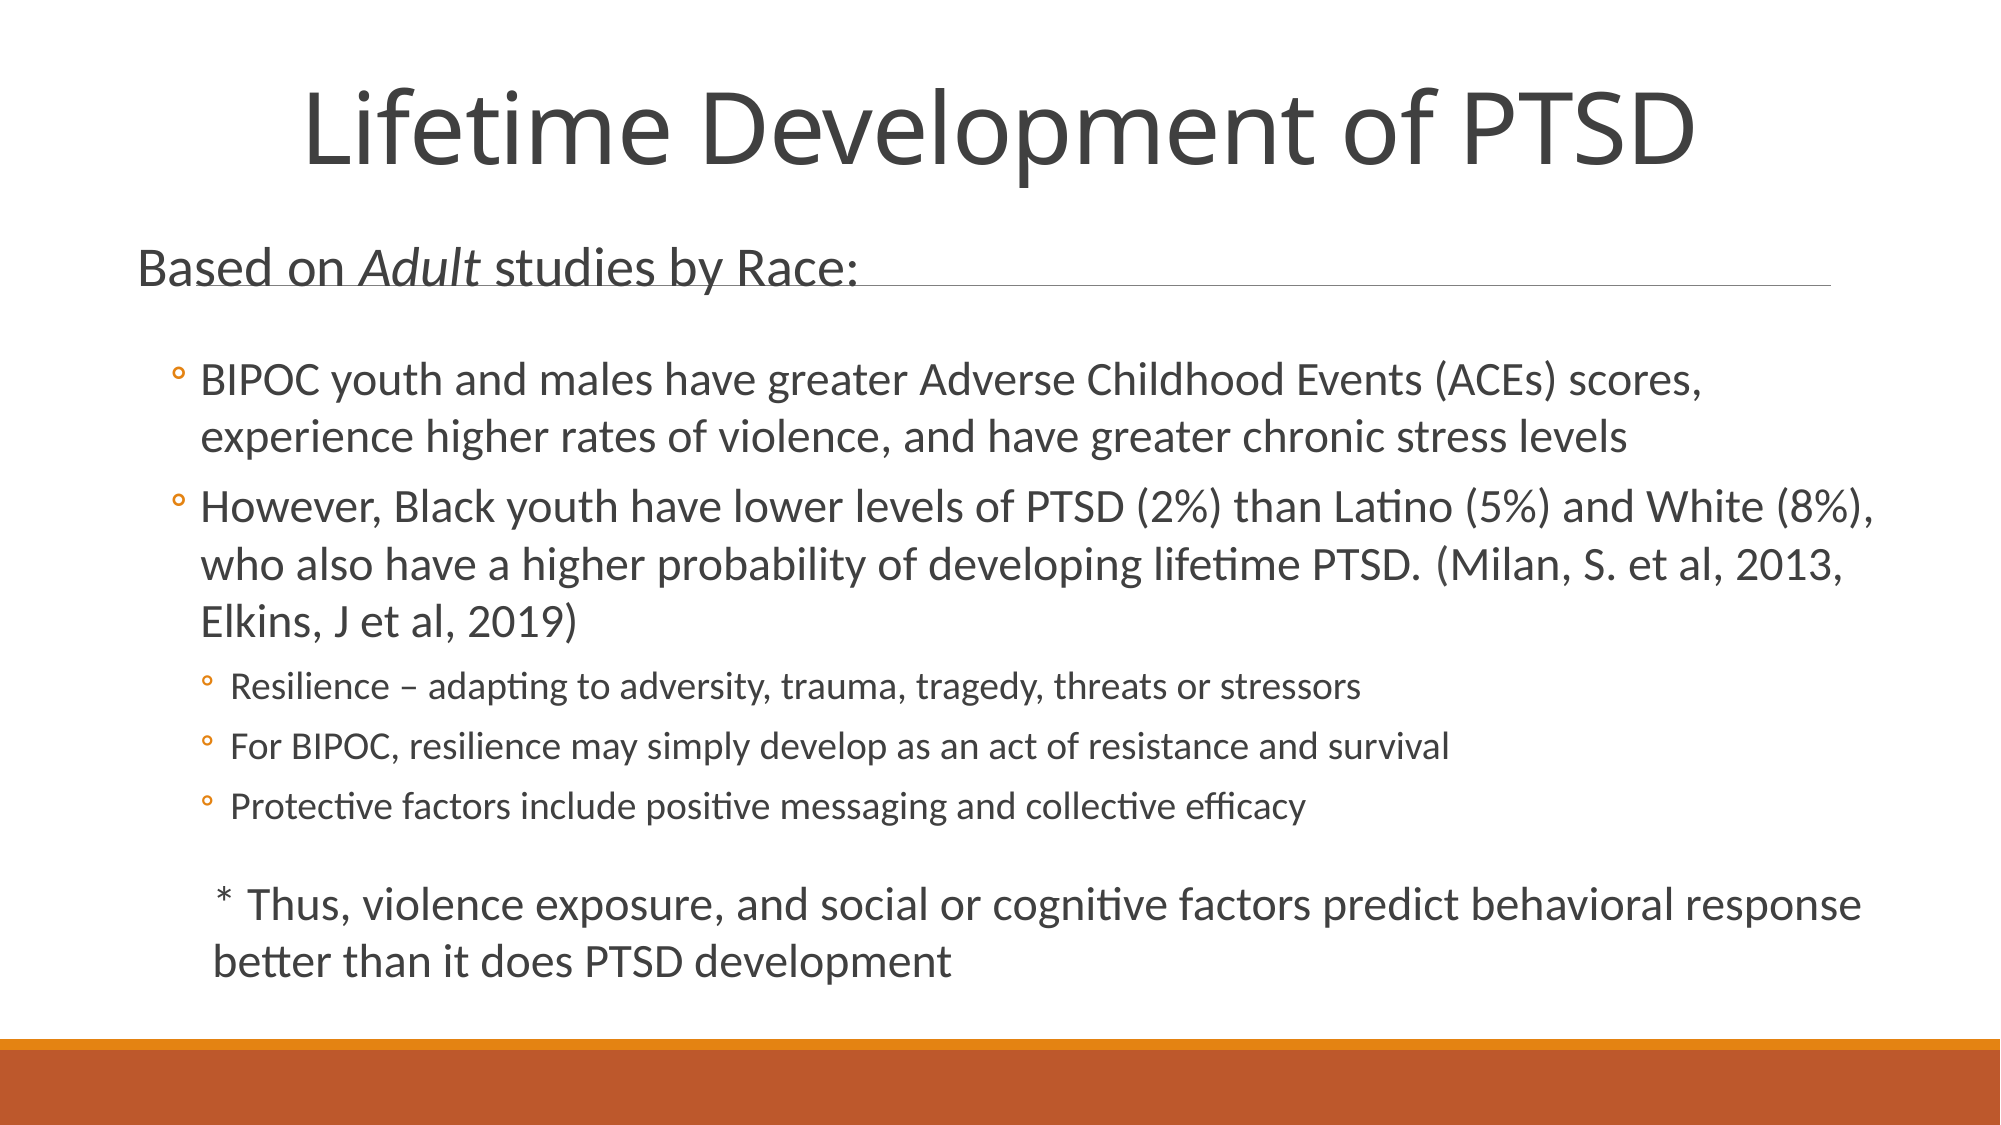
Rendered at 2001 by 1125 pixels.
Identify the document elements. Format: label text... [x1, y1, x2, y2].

list Based on Adult studies by Race: BIPOC youth and males have greater Adverse Childhood Events (ACEs) scores, experience higher rates of violence, and have greater chronic stress levels However, Black youth have lower levels of PTSD (2%) than Latino (5%) and White (8%), who also have a higher probability of developing lifetime PTSD. (Milan, S. et al, 2013, Elkins, J et al, 2019) Resilience – adapting to adversity, trauma, tragedy, threats or stressors For BIPOC, resilience may simply develop as an act of resistance and survival Protective factors include positive messaging and collective efficacy * Thus, violence exposure, and social or cognitive factors predict behavioral response better than it does PTSD development [137, 230, 1884, 1005]
title Lifetime Development of PTSD [137, 59, 1863, 193]
